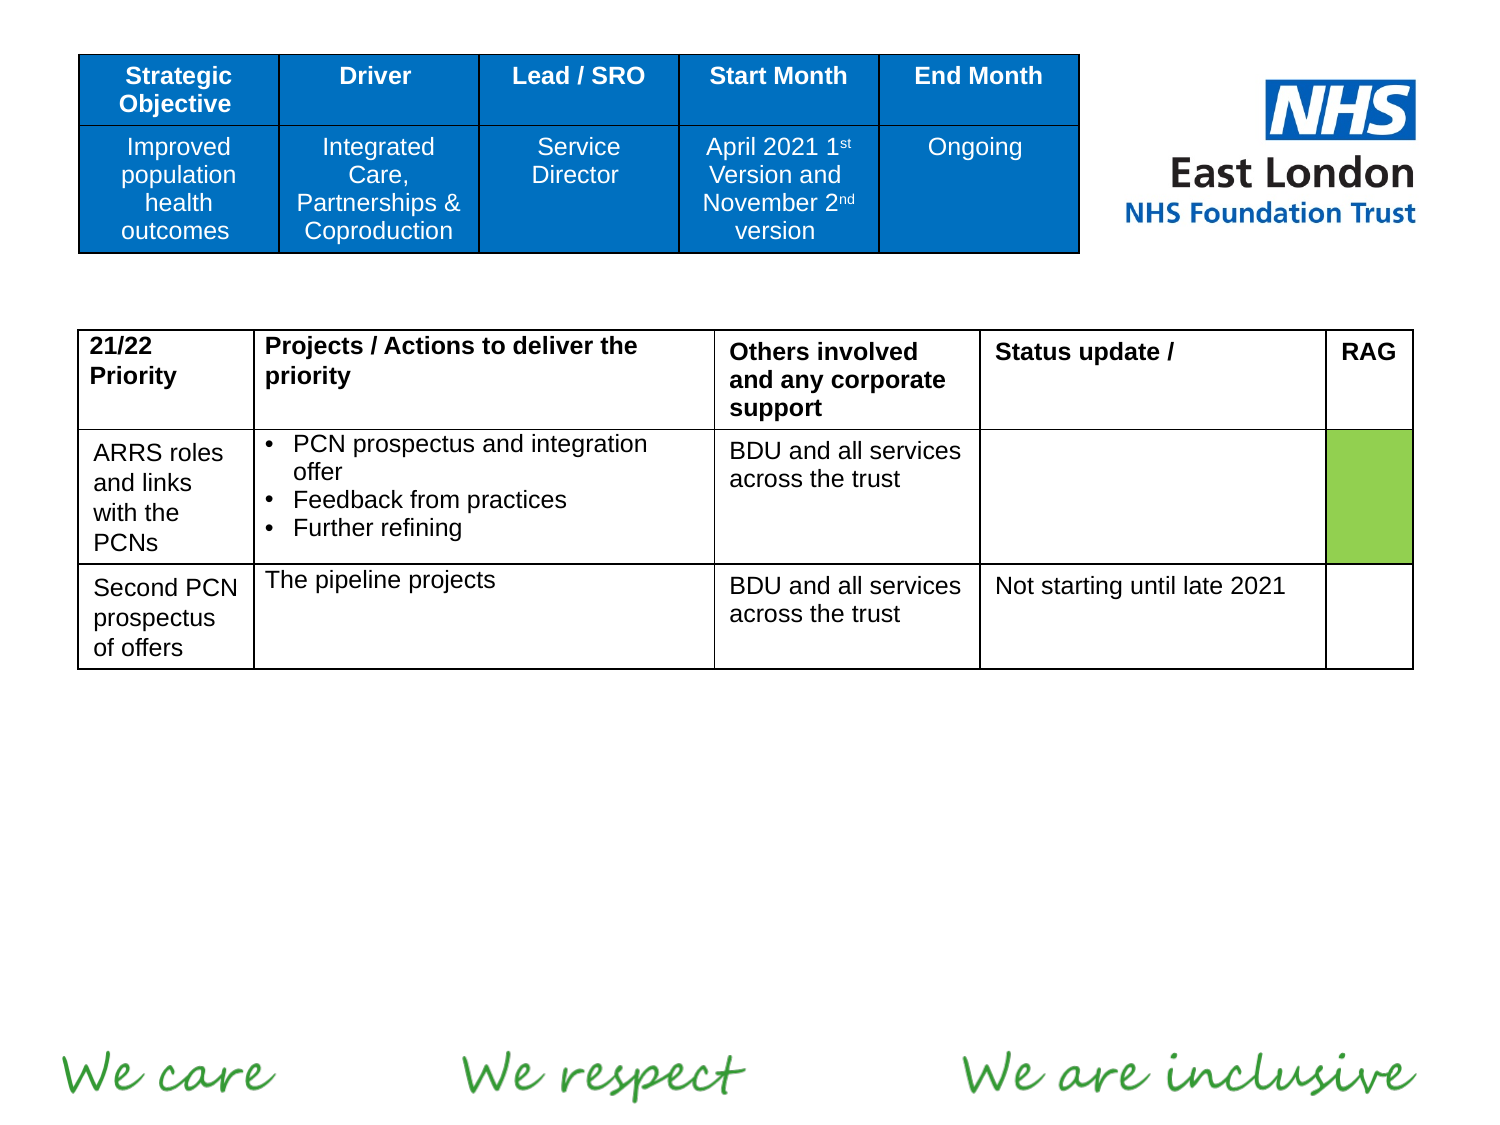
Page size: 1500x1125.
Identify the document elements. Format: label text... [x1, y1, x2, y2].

table_cell BDU and all services across the trust [715, 565, 979, 668]
table_cell April 2021 1st Version and November 2nd version [680, 126, 878, 252]
table_cell Improved population health outcomes [80, 126, 278, 252]
table_header Status update / [981, 331, 1325, 429]
table_cell Integrated Care, Partnerships & Coproduction [280, 126, 478, 252]
table_header RAG [1327, 331, 1412, 429]
table_cell Second PCN prospectus of offers [79, 565, 253, 668]
table_cell The pipeline projects [255, 565, 714, 668]
table_cell BDU and all services across the trust [715, 430, 979, 563]
table_header 21/22 Priority [79, 331, 253, 429]
table_cell Service Director [480, 126, 678, 252]
table_header Start Month [680, 55, 878, 125]
table_header Lead / SRO [480, 55, 678, 125]
table_header End Month [880, 55, 1075, 125]
table_cell Not starting until late 2021 [981, 565, 1325, 668]
table_cell ARRS roles and links with the PCNs [79, 430, 253, 563]
table_header Driver [280, 55, 478, 125]
table_cell [981, 430, 1325, 563]
table_cell Ongoing [880, 126, 1078, 252]
table_cell [1327, 565, 1412, 668]
picture [29, 1034, 1439, 1125]
table_cell [1327, 430, 1412, 563]
table_header Others involved and any corporate support [715, 331, 979, 429]
table_header Projects / Actions to deliver the priority [255, 331, 714, 429]
picture [1080, 18, 1476, 240]
table_header Strategic Objective [80, 55, 278, 125]
table_cell PCN prospectus and integration offer Feedback from practices Further refining [255, 430, 714, 563]
